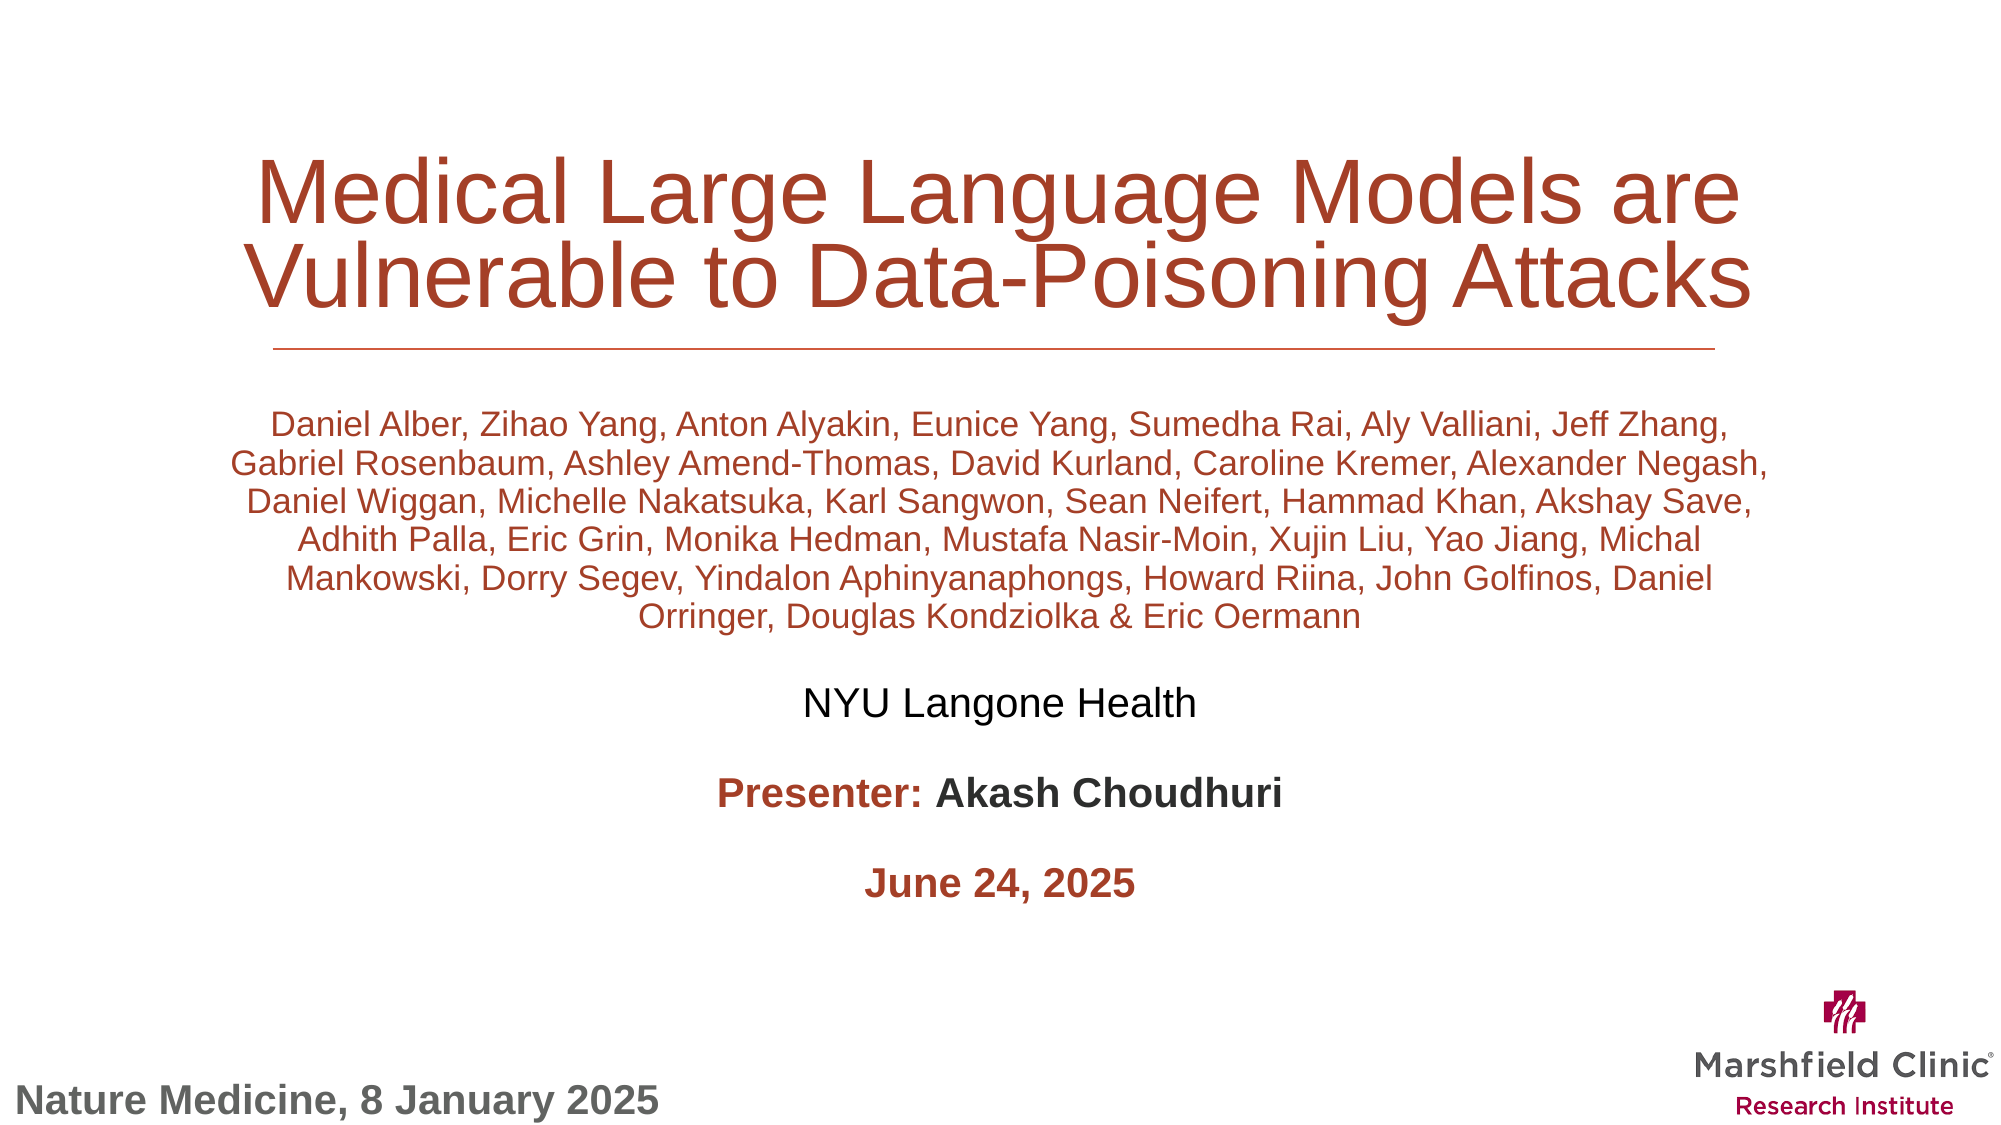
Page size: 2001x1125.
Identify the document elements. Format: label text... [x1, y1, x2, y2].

picture [1689, 977, 2000, 1125]
title Medical Large Language Models are Vulnerable to Data-Poisoning Attacks [212, 86, 1788, 356]
subtitle Daniel Alber, Zihao Yang, Anton Alyakin, Eunice Yang, Sumedha Rai, Aly Valliani, Jeff Zhang, Gabriel Rosenbaum, Ashley Amend-Thomas, David Kurland, Caroline Kremer, Alexander Negash, Daniel Wiggan, Michelle Nakatsuka, Karl Sangwon, Sean Neifert, Hammad Khan, Akshay Save, Adhith Palla, Eric Grin, Monika Hedman, Mustafa Nasir-Moin, Xujin Liu, Yao Jiang, Michal Mankowski, Dorry Segev, Yindalon Aphinyanaphongs, Howard Riina, John Golfinos, Daniel Orringer, Douglas Kondziolka & Eric Oermann NYU Langone Health Presenter: Akash Choudhuri June 24, 2025 [212, 356, 1788, 1039]
text_box Nature Medicine, 8 January 2025 [0, 1065, 961, 1125]
